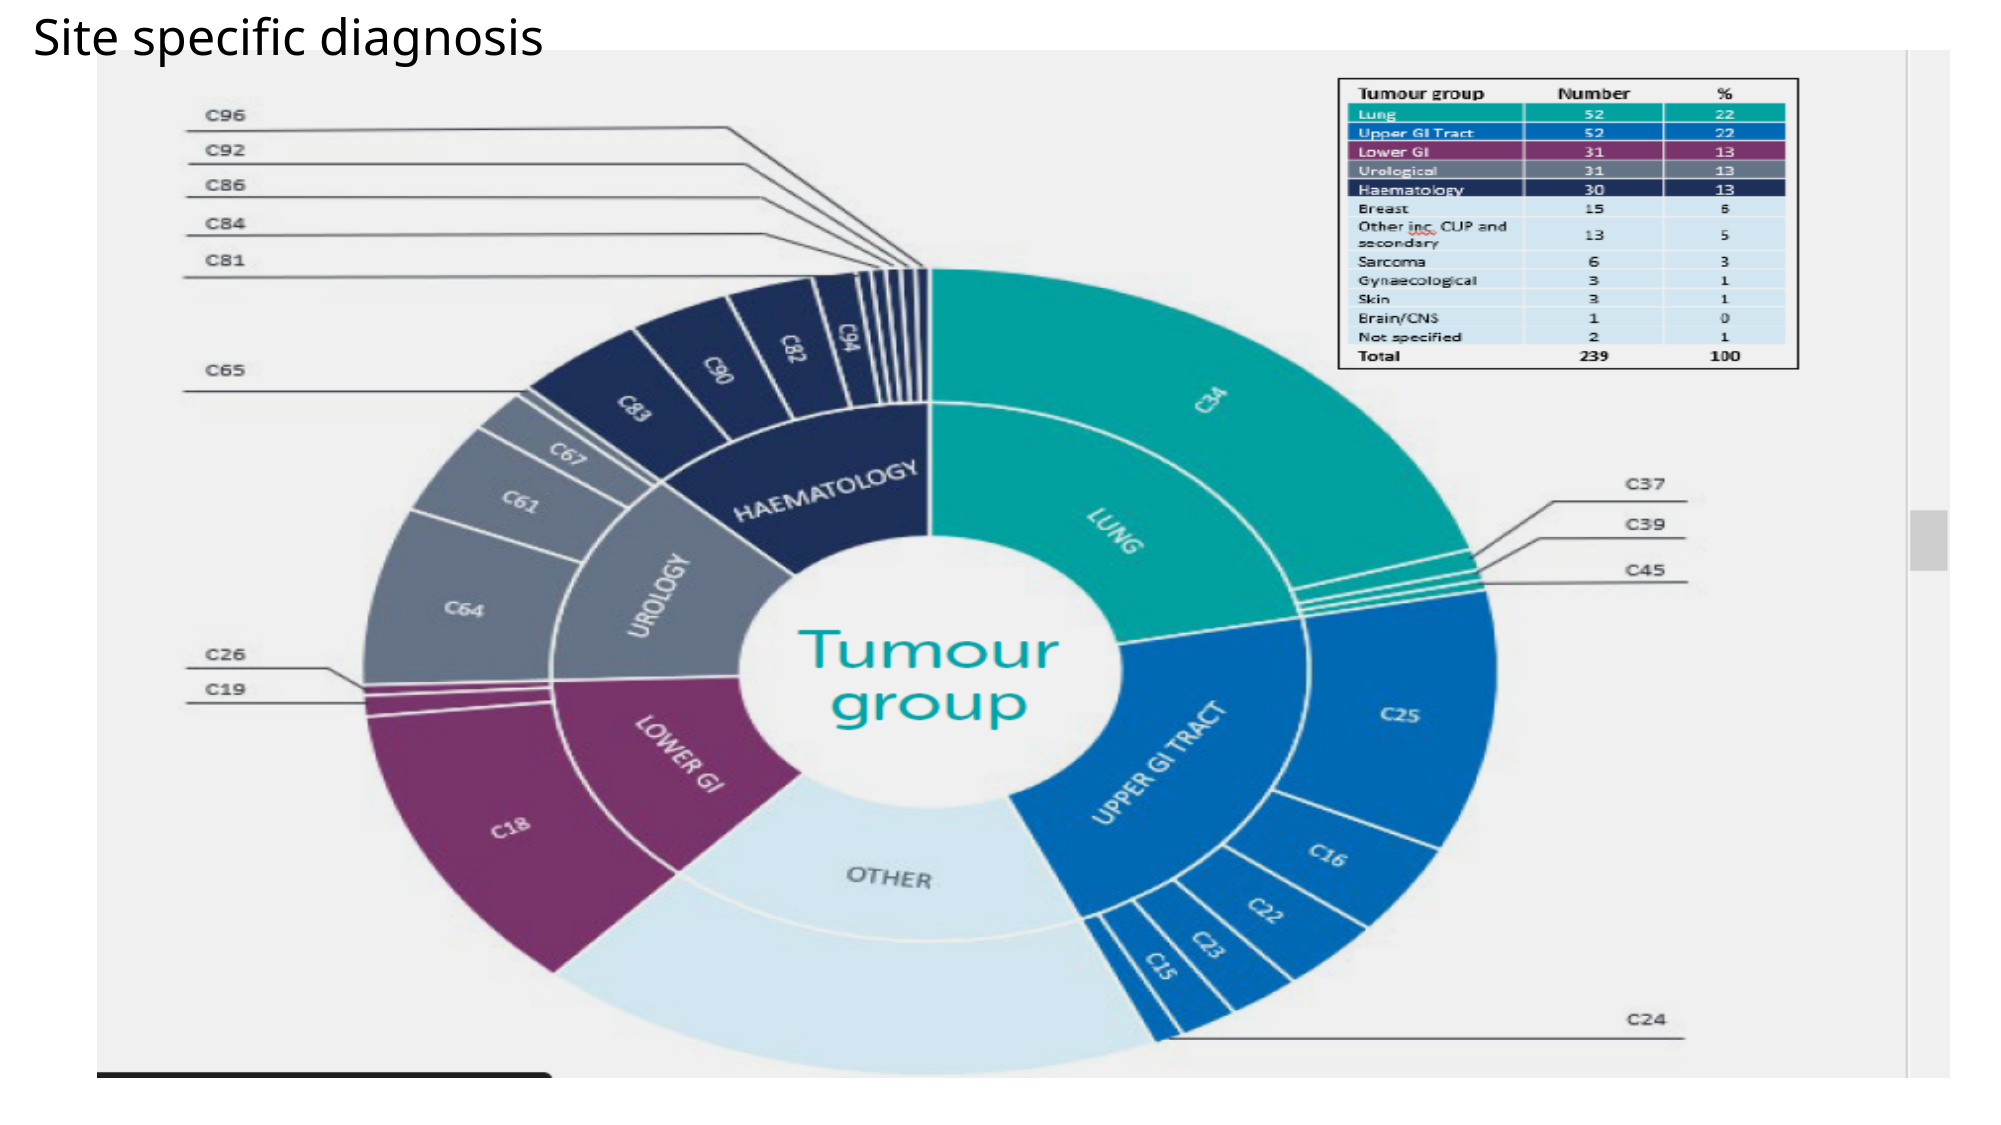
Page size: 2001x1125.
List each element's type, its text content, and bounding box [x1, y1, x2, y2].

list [97, 50, 1950, 1078]
title Site specific diagnosis [18, 0, 1744, 79]
